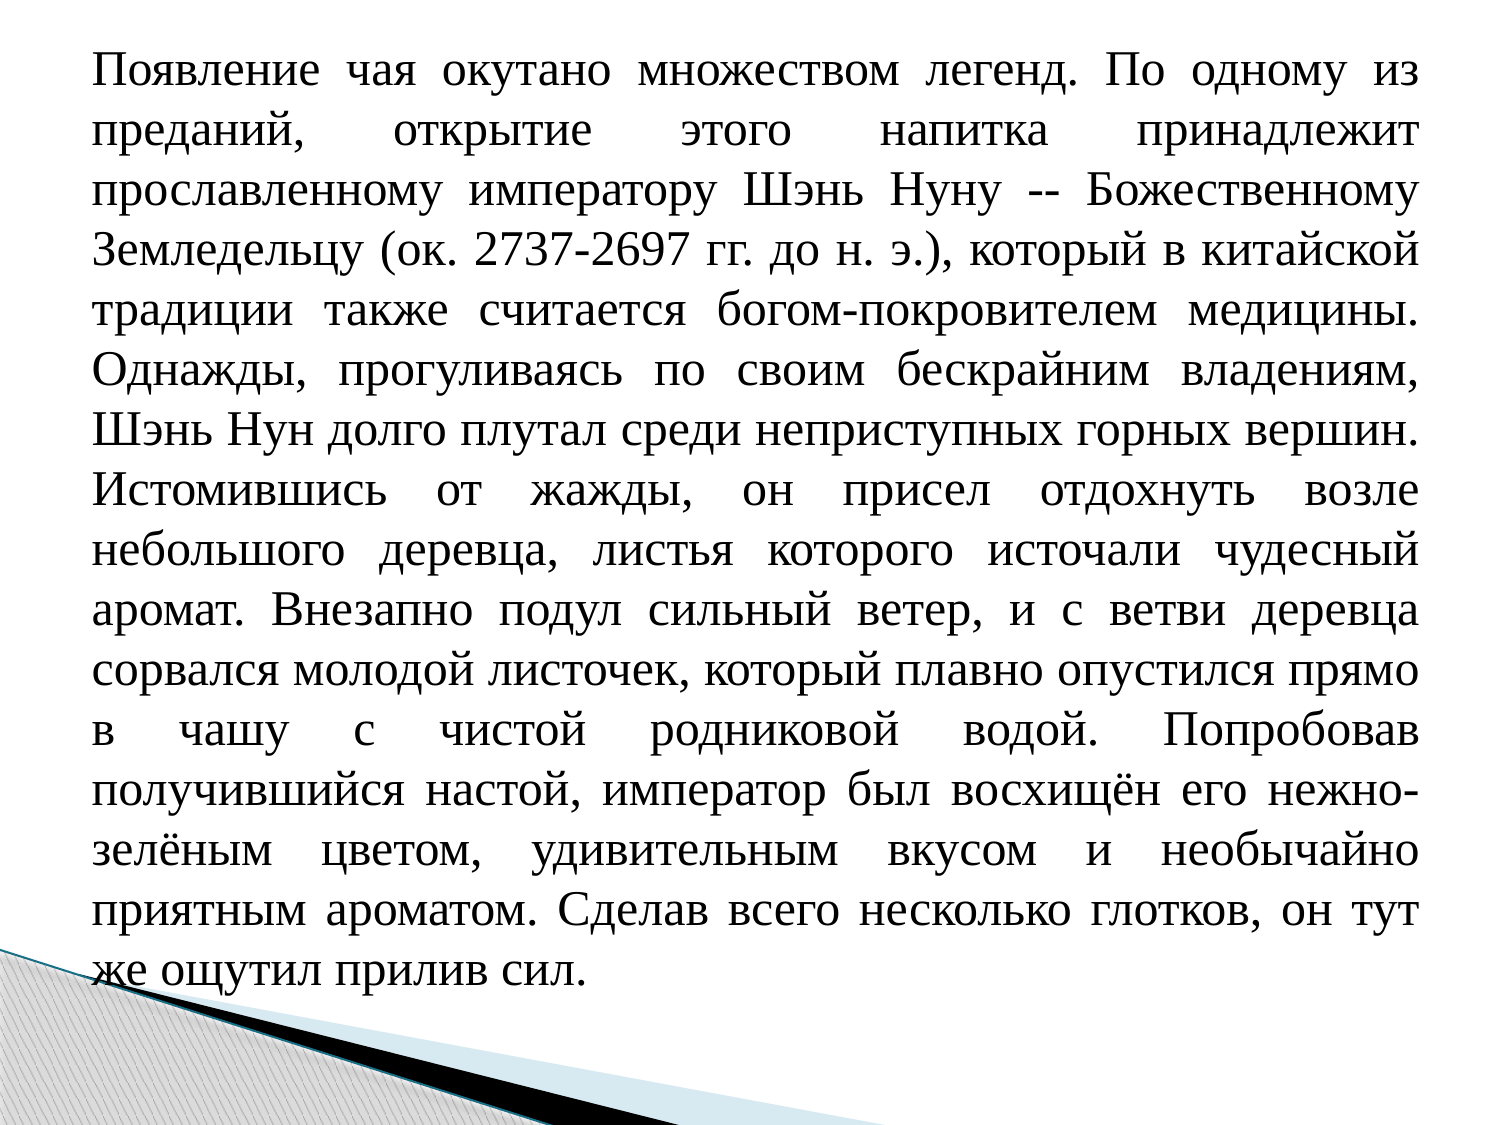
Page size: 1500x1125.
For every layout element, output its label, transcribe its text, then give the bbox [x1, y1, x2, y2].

text_box Появление чая окутано множеством легенд. По одному из преданий, открытие этого напитка принадлежит прославленному императору Шэнь Нуну -- Божественному Земледельцу (ок. 2737-2697 гг. до н. э.), который в китайской традиции также считается богом-покровителем медицины. Однажды, прогуливаясь по своим бескрайним владениям, Шэнь Нун долго плутал среди неприступных горных вершин. Истомившись от жажды, он присел отдохнуть возле небольшого деревца, листья которого источали чудесный аромат. Внезапно подул сильный ветер, и с ветви деревца сорвался молодой листочек, который плавно опустился прямо в чашу с чистой родниковой водой. Попробовав получившийся настой, император был восхищён его нежно-зелёным цветом, удивительным вкусом и необычайно приятным ароматом. Сделав всего несколько глотков, он тут же ощутил прилив сил. [76, 27, 1436, 1003]
